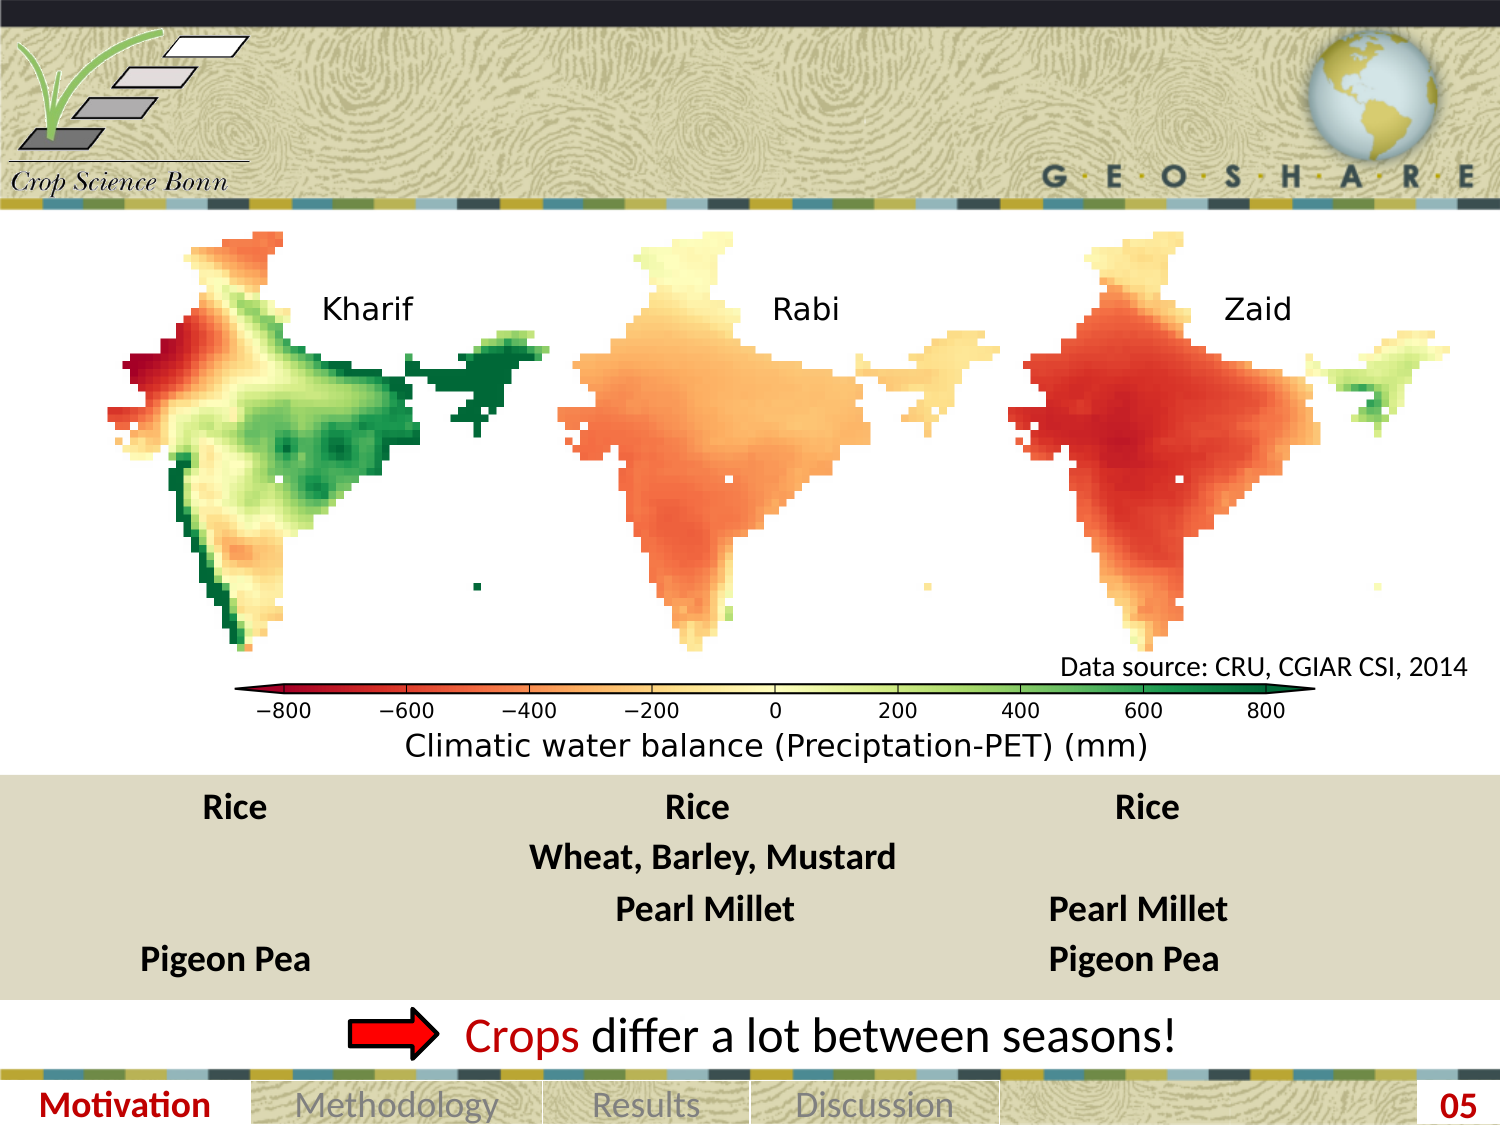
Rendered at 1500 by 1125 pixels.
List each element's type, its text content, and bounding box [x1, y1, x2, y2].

picture [0, 1002, 1500, 1080]
text_box Rice [187, 774, 283, 835]
text_box Rice [650, 774, 746, 824]
text_box [0, 773, 1500, 1002]
text_box Wheat, Barley, Mustard [514, 824, 913, 885]
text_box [0, 1080, 1500, 1125]
text_box Pigeon Pea [1034, 926, 1236, 987]
text_box Rice [1100, 774, 1196, 835]
picture [0, 0, 1500, 773]
text_box Pigeon Pea [125, 926, 327, 987]
text_box Data source: CRU, CGIAR CSI, 2014 [1454, 640, 1500, 690]
text_box Pearl Millet [1034, 876, 1244, 937]
text_box Pearl Millet [600, 876, 811, 937]
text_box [349, 995, 1251, 1071]
